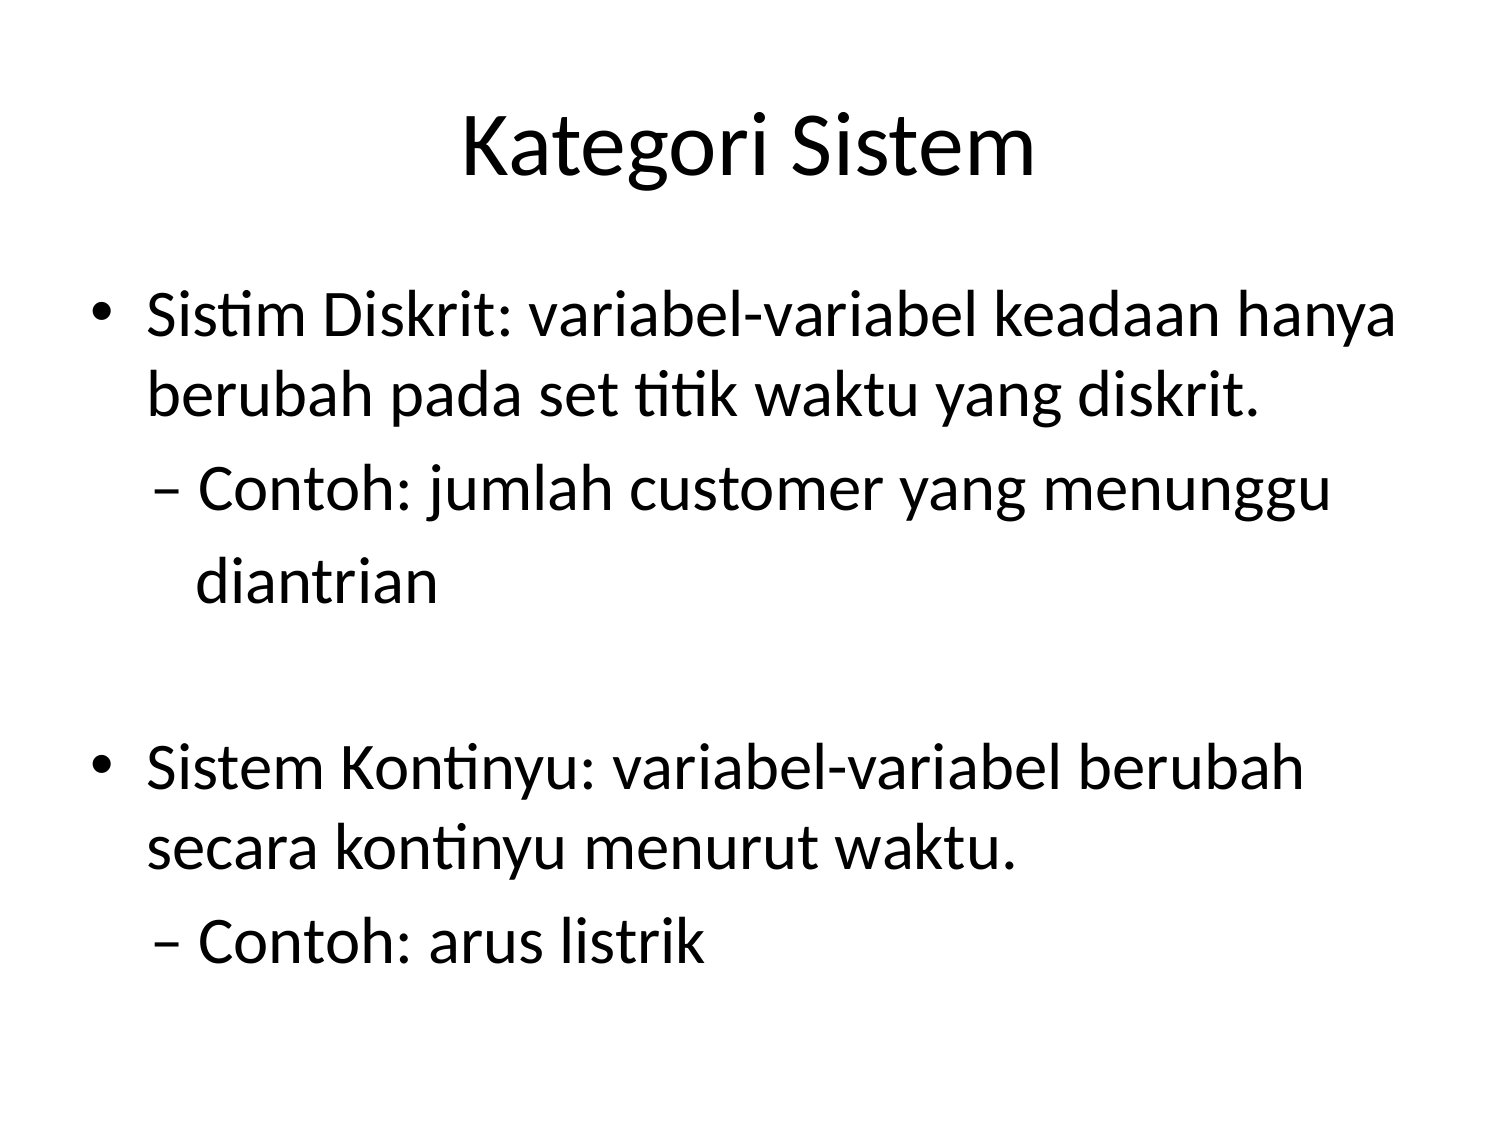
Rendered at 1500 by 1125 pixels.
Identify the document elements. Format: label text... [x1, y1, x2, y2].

list Sistim Diskrit: variabel-variabel keadaan hanya berubah pada set titik waktu yang diskrit. – Contoh: jumlah customer yang menunggu diantrian Sistem Kontinyu: variabel-variabel berubah secara kontinyu menurut waktu. – Contoh: arus listrik [75, 262, 1425, 1005]
title Kategori Sistem [75, 45, 1425, 233]
